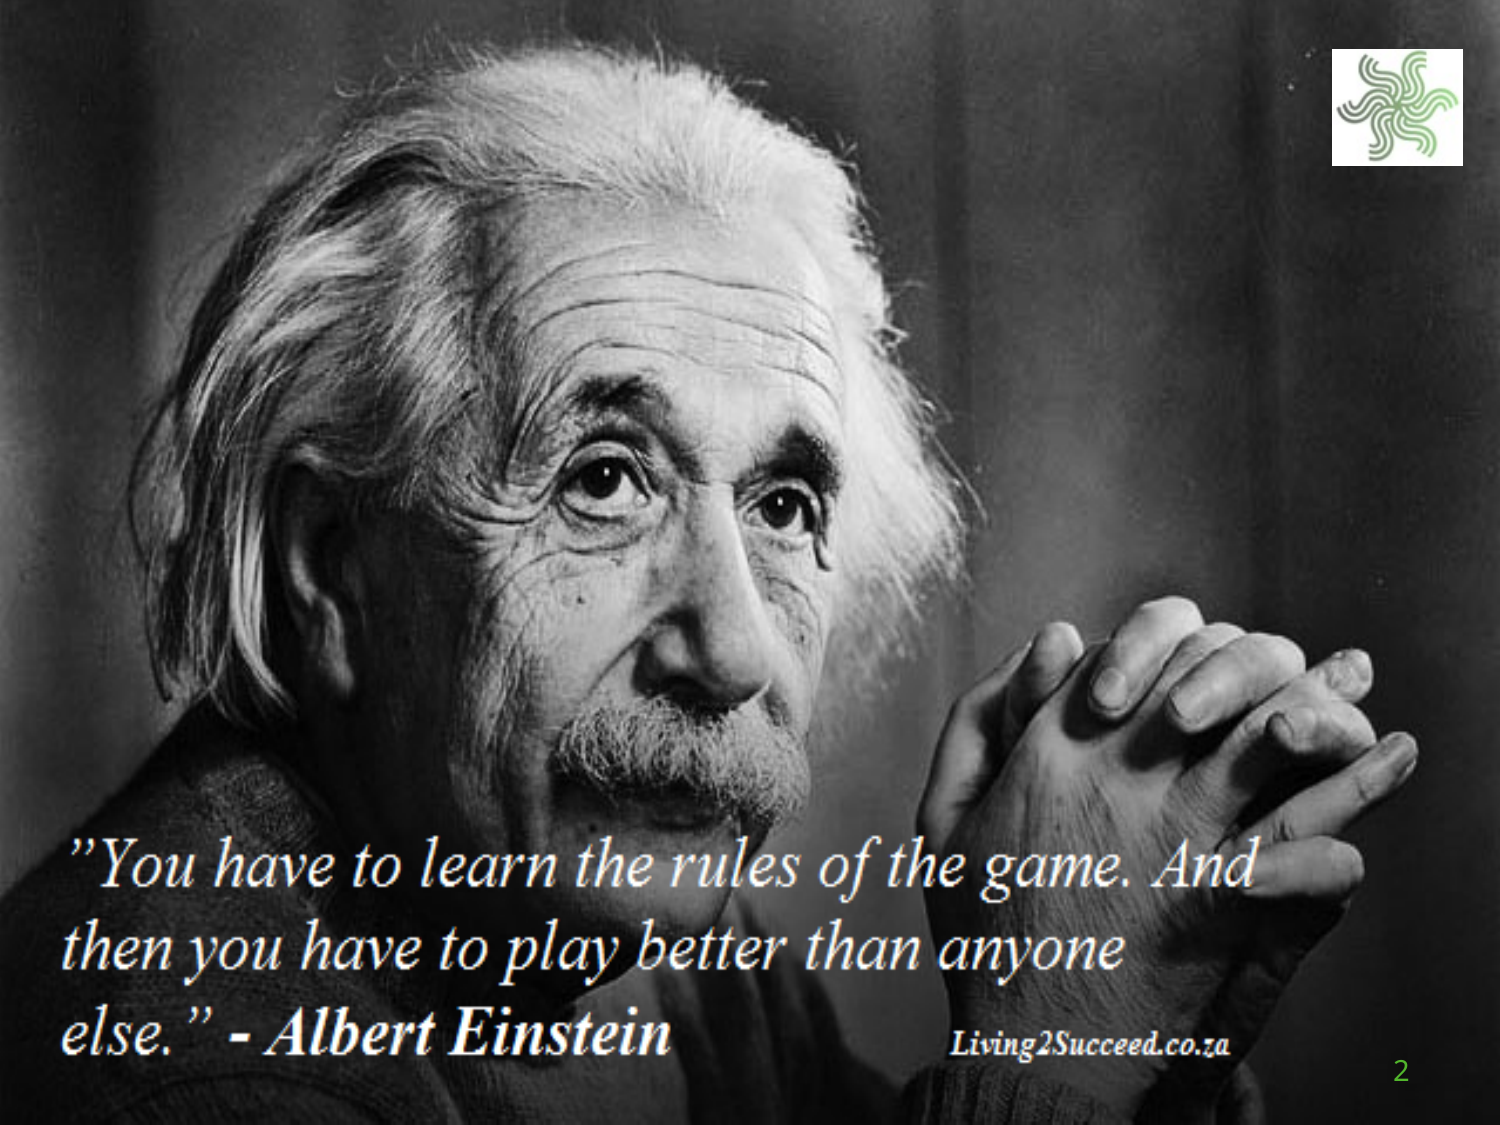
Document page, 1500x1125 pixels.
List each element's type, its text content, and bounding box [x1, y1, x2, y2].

slide_number 2 [1074, 1042, 1426, 1103]
picture [0, 0, 1500, 1125]
